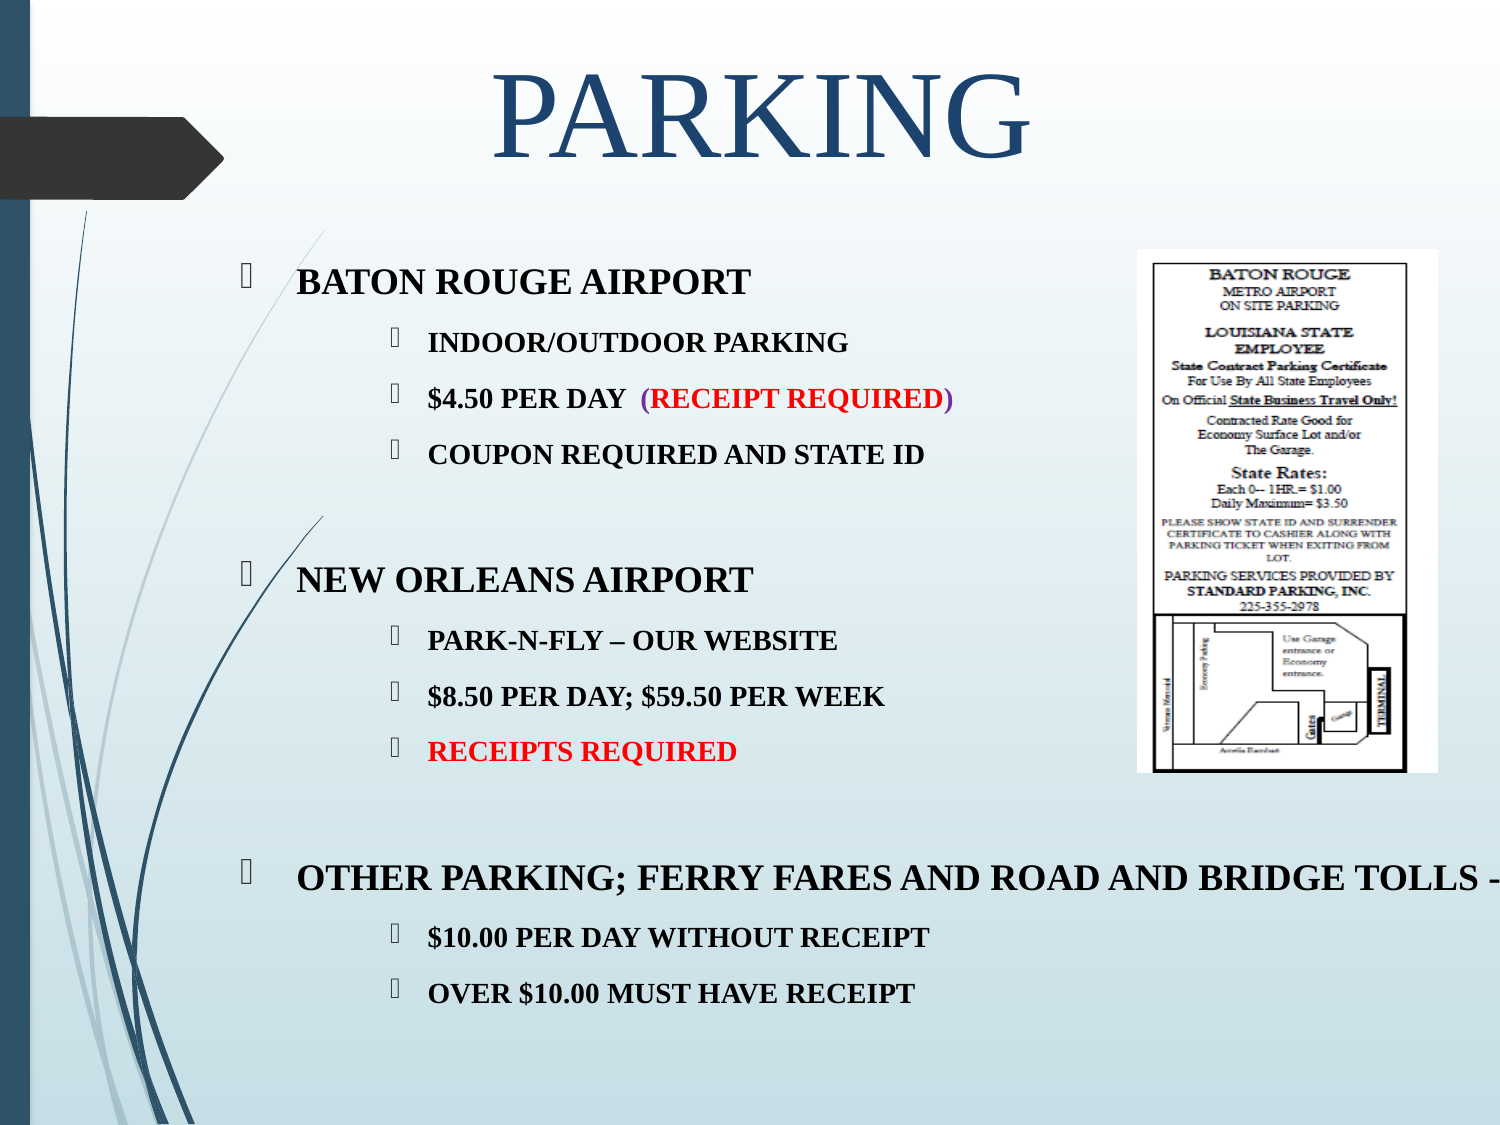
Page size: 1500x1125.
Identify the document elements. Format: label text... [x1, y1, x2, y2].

picture [1137, 249, 1438, 773]
list BATON ROUGE AIRPORT INDOOR/OUTDOOR PARKING $4.50 PER DAY (RECEIPT REQUIRED) COUPON REQUIRED AND STATE ID NEW ORLEANS AIRPORT PARK-N-FLY – OUR WEBSITE $8.50 PER DAY; $59.50 PER WEEK RECEIPTS REQUIRED OTHER PARKING; FERRY FARES AND ROAD AND BRIDGE TOLLS - $10.00 PER DAY WITHOUT RECEIPT OVER $10.00 MUST HAVE RECEIPT [225, 249, 1500, 1125]
title PARKING [125, 24, 1400, 163]
